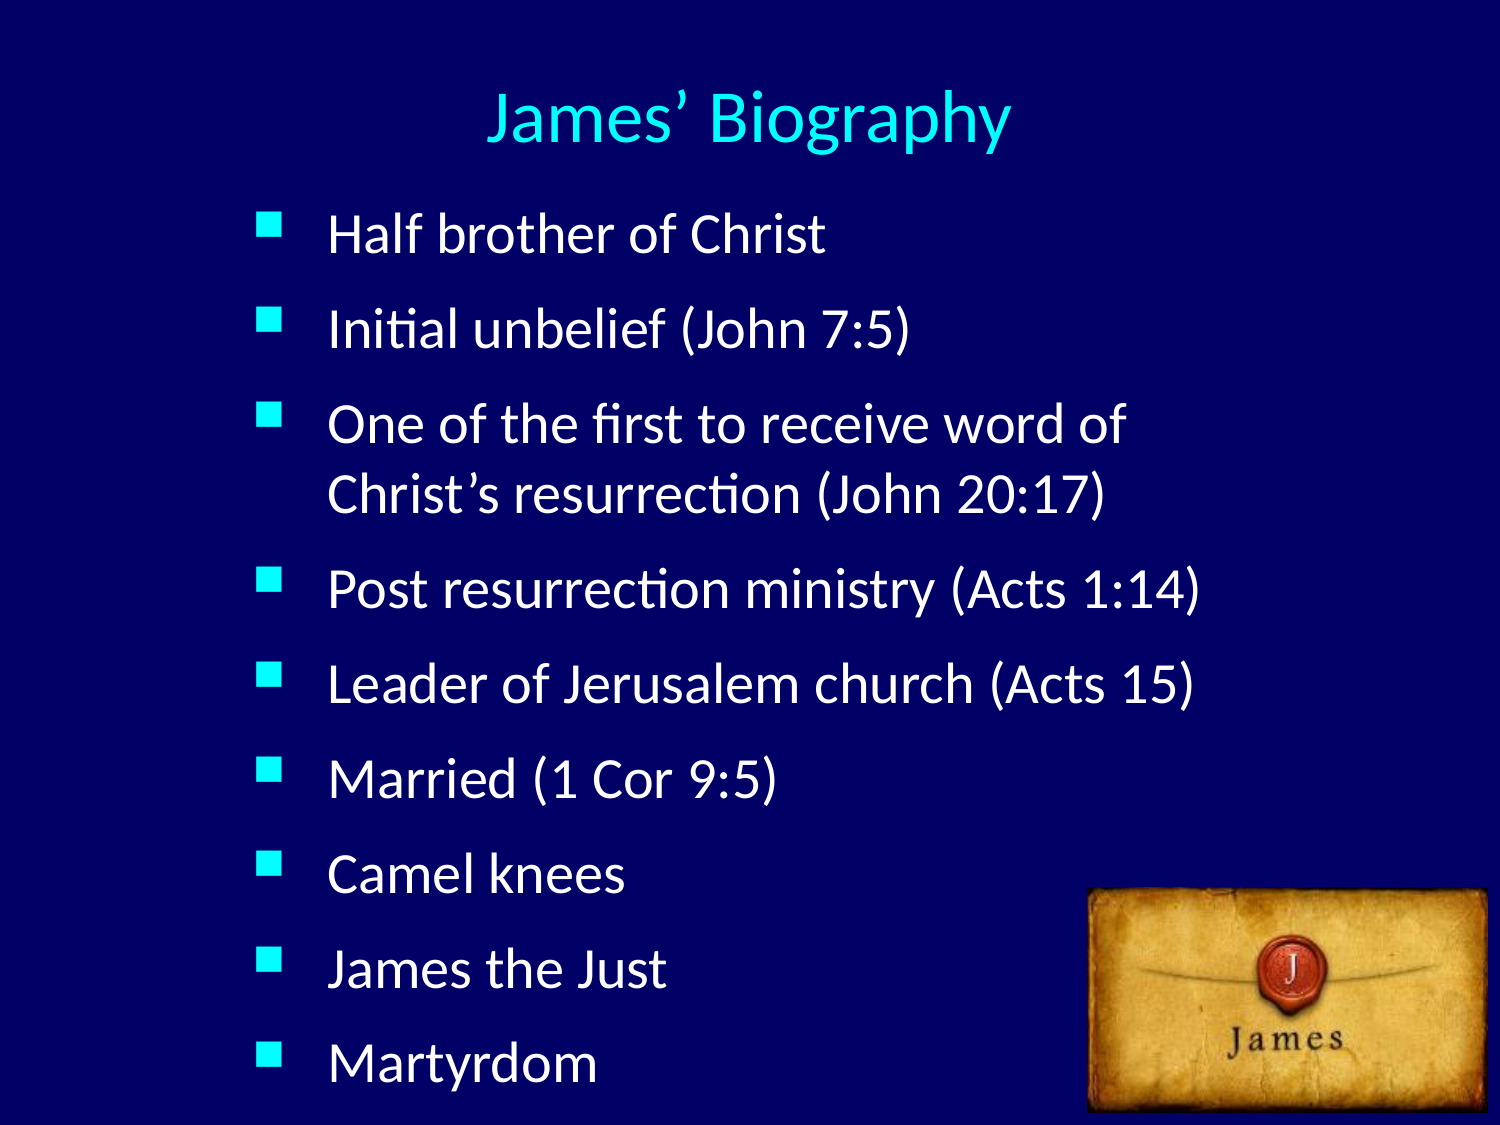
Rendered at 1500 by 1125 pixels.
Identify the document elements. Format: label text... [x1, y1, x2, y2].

picture [1087, 887, 1488, 1113]
title James’ Biography [112, 37, 1388, 188]
list Half brother of Christ Initial unbelief (John 7:5) One of the first to receive word of Christ’s resurrection (John 20:17) Post resurrection ministry (Acts 1:14) Leader of Jerusalem church (Acts 15) Married (1 Cor 9:5) Camel knees James the Just Martyrdom [237, 187, 1263, 1101]
